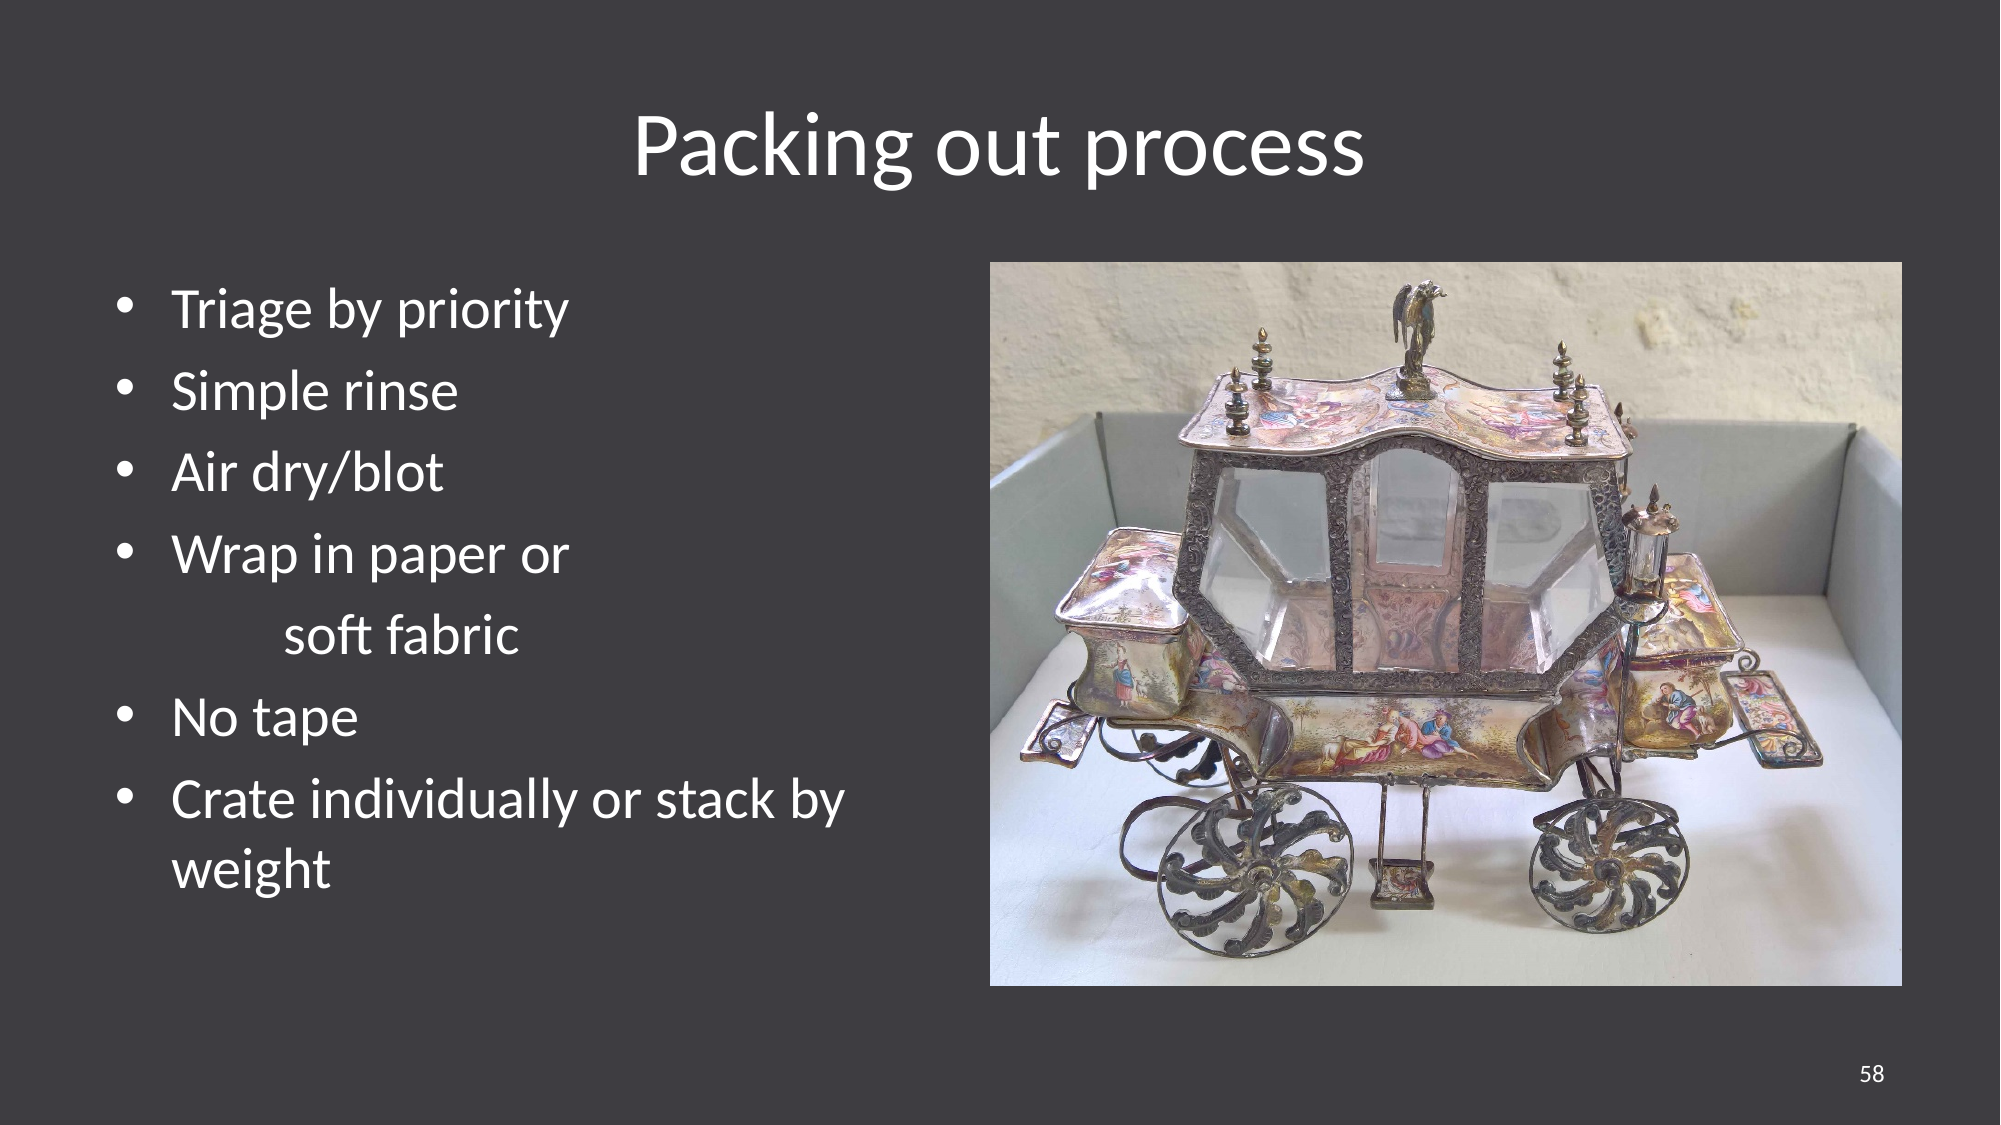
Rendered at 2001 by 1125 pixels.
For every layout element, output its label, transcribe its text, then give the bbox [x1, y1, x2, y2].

list Triage by priority Simple rinse Air dry/blot Wrap in paper or soft fabric No tape Crate individually or stack by weight [99, 262, 984, 1005]
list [990, 262, 1902, 986]
title Packing out process [99, 45, 1900, 233]
slide_number 58 [1433, 1042, 1900, 1103]
